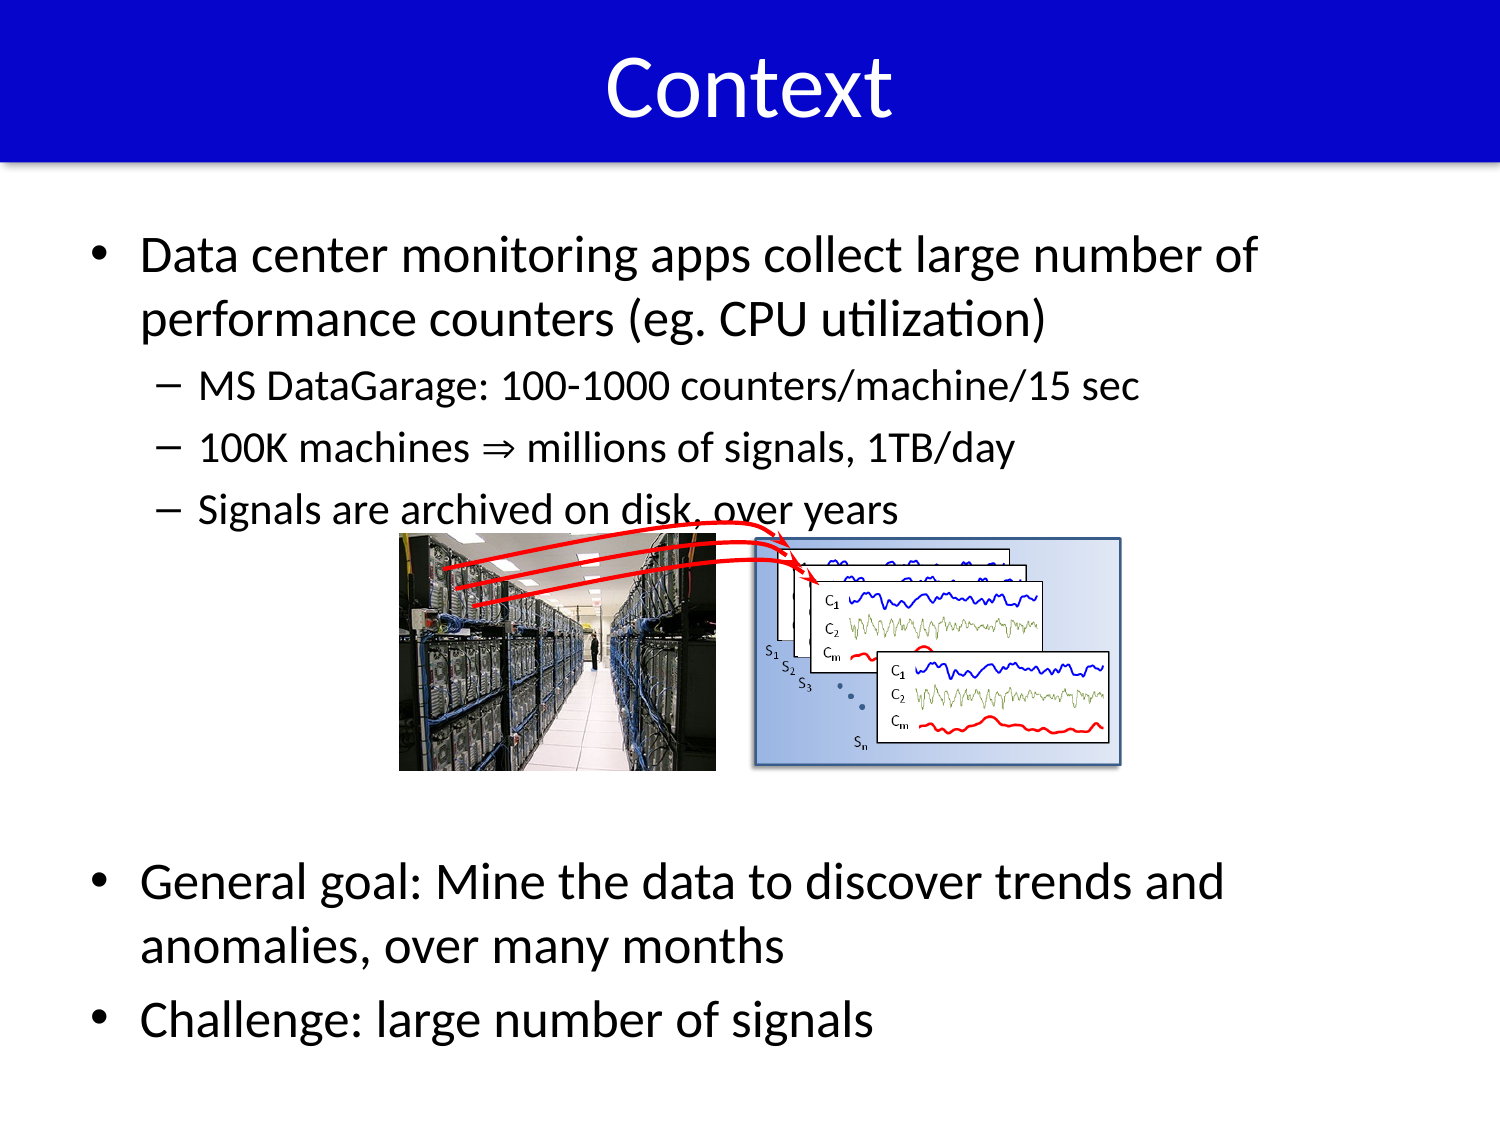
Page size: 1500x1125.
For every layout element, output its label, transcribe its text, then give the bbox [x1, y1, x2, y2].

title Context [0, 0, 1500, 163]
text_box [399, 519, 1125, 776]
list Data center monitoring apps collect large number of performance counters (eg. CPU utilization) MS DataGarage: 100-1000 counters/machine/15 sec 100K machines  millions of signals, 1TB/day Signals are archived on disk, over years General goal: Mine the data to discover trends and anomalies, over many months Challenge: large number of signals [75, 212, 1425, 1063]
